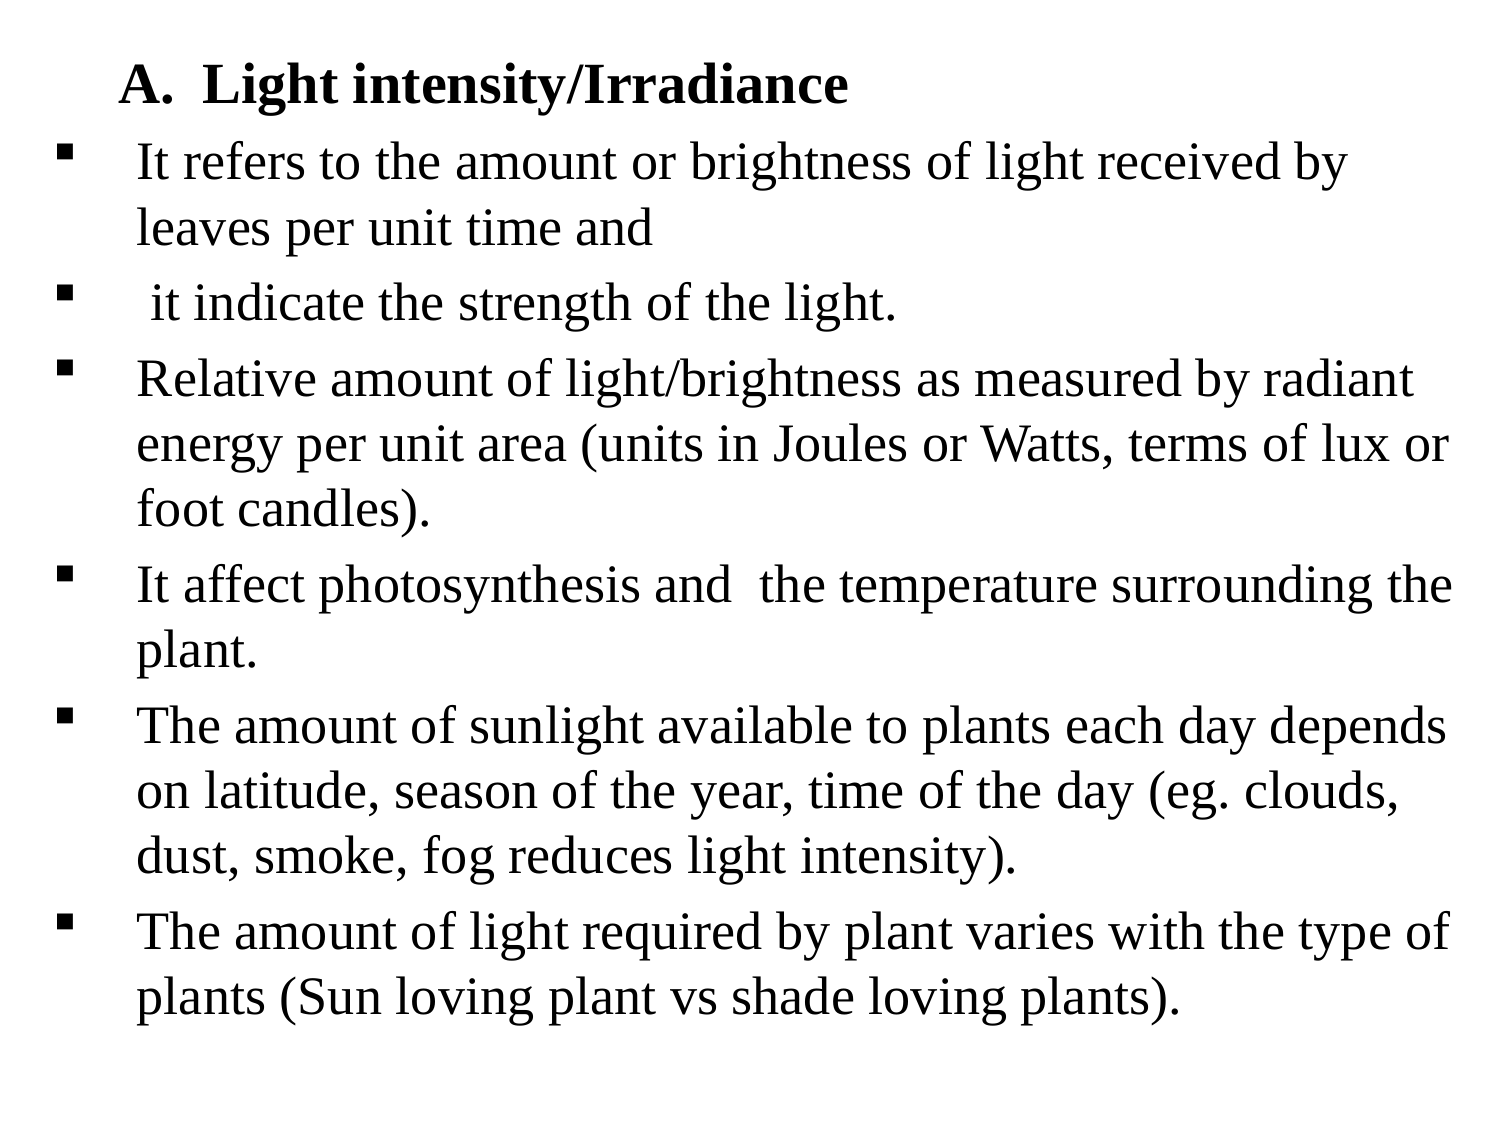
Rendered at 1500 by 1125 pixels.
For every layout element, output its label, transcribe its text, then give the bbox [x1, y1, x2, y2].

list Light intensity/Irradiance It refers to the amount or brightness of light received by leaves per unit time and it indicate the strength of the light. Relative amount of light/brightness as measured by radiant energy per unit area (units in Joules or Watts, terms of lux or foot candles). It affect photosynthesis and the temperature surrounding the plant. The amount of sunlight available to plants each day depends on latitude, season of the year, time of the day (eg. clouds, dust, smoke, fog reduces light intensity). The amount of light required by plant varies with the type of plants (Sun loving plant vs shade loving plants). [37, 37, 1475, 1125]
